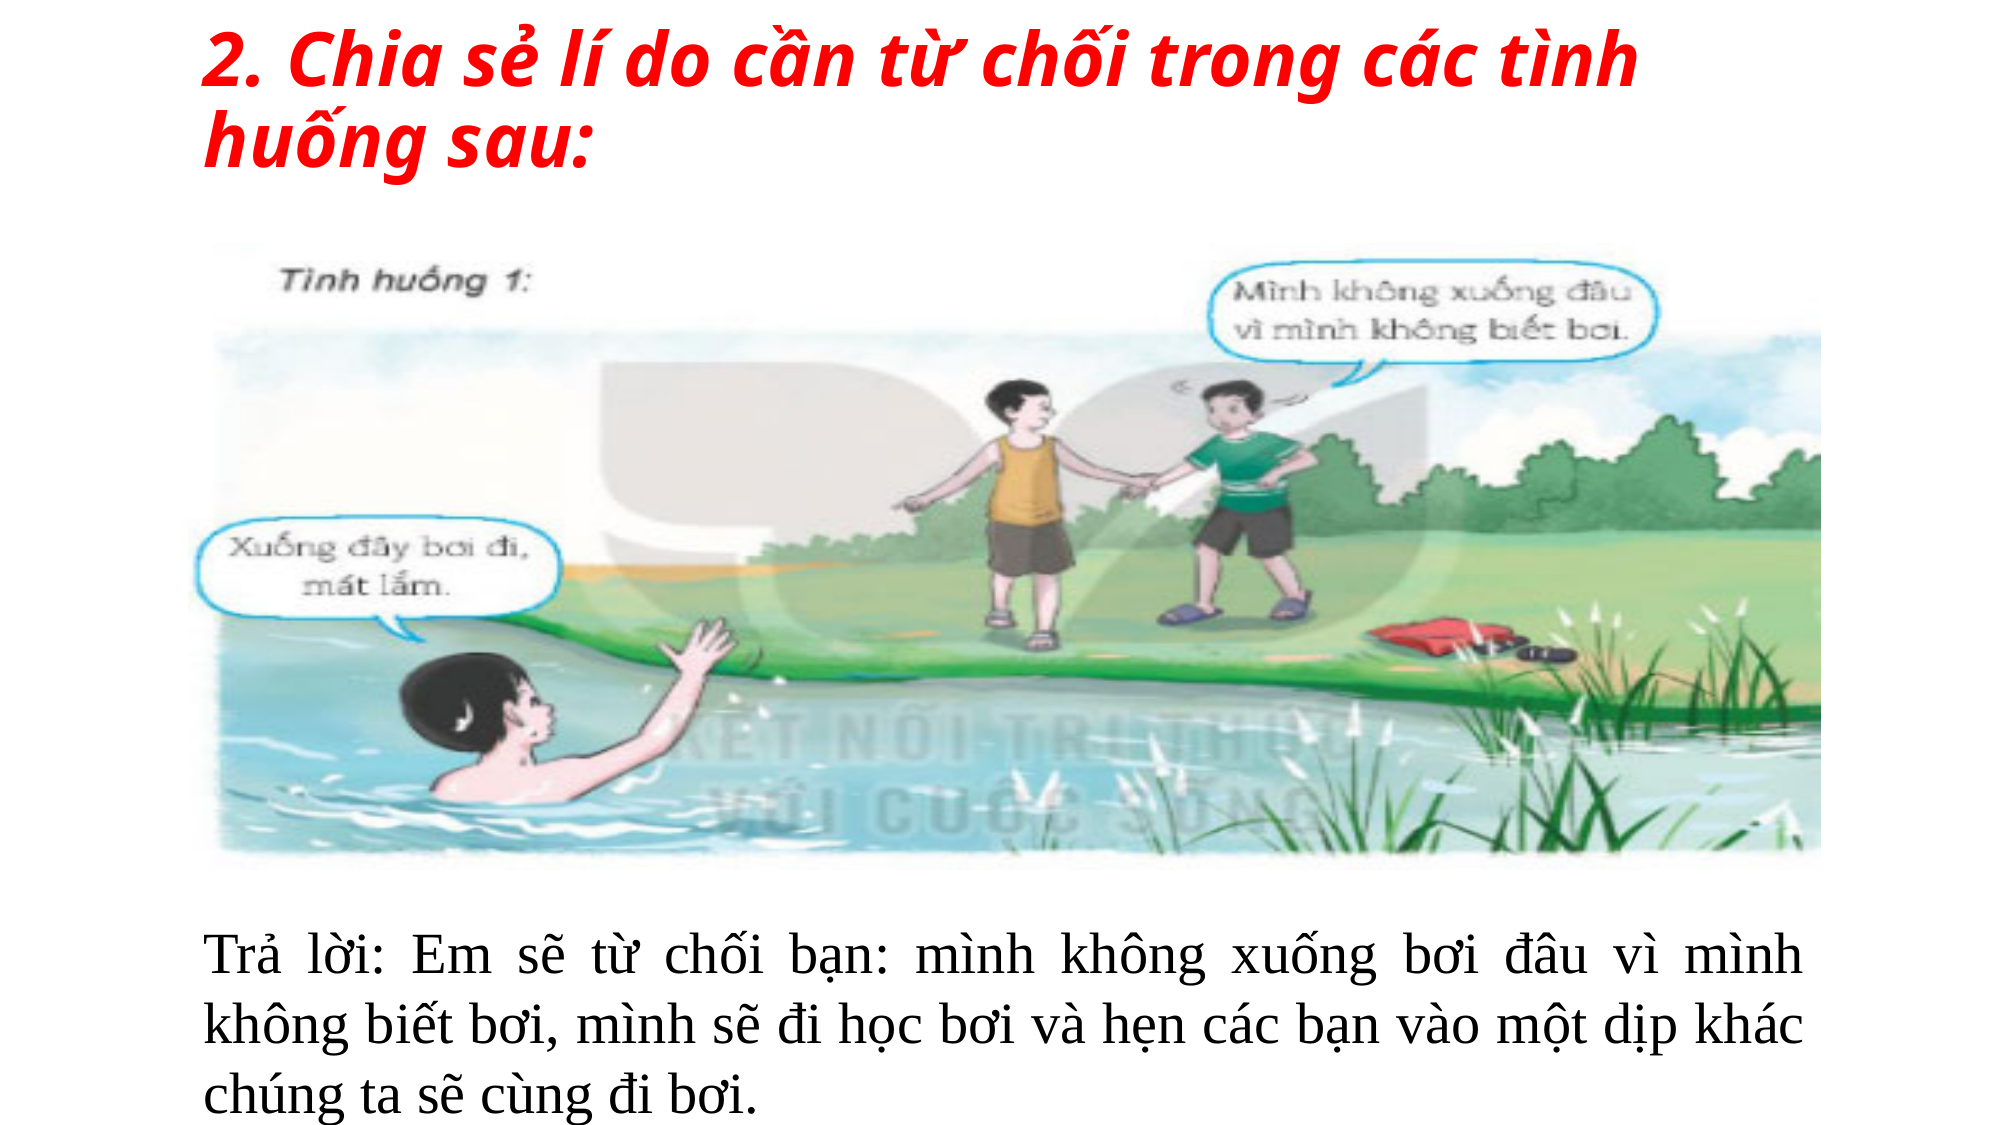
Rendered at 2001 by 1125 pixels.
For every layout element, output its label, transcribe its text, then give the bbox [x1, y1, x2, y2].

picture [188, 243, 1821, 870]
text_box Trả lời: Em sẽ từ chối bạn: mình không xuống bơi đâu vì mình không biết bơi, mình sẽ đi học bơi và hẹn các bạn vào một dịp khác chúng ta sẽ cùng đi bơi. [188, 907, 1821, 1125]
title 2. Chia sẻ lí do cần từ chối trong các tình huống sau: [188, 41, 1772, 192]
